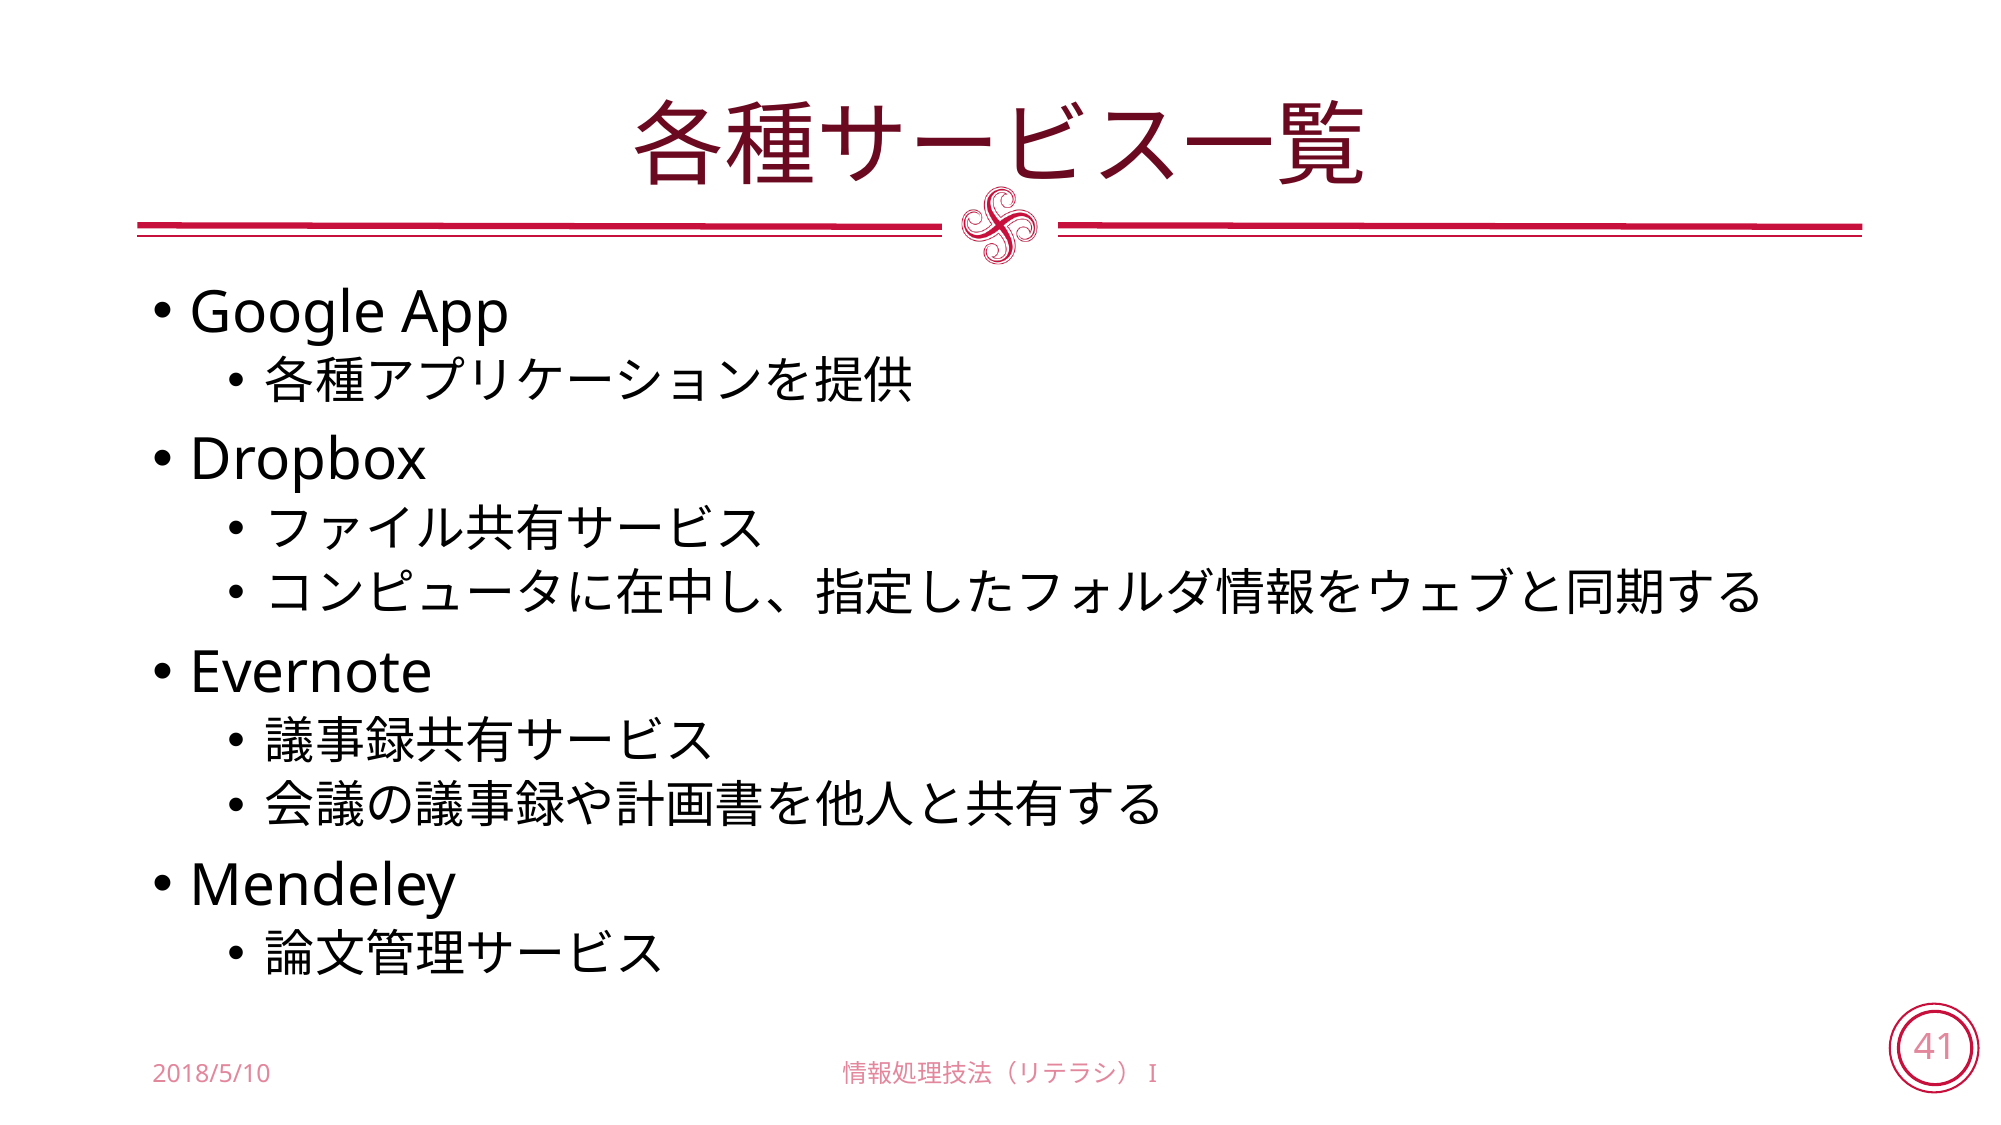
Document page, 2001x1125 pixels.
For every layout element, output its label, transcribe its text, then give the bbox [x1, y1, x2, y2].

list Google App 各種アプリケーションを提供 Dropbox ファイル共有サービス コンピュータに在中し、指定したフォルダ情報をウェブと同期する Evernote 議事録共有サービス 会議の議事録や計画書を他人と共有する Mendeley 論文管理サービス [137, 274, 1863, 1014]
title 各種サービス一覧 [137, 59, 1863, 237]
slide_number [137, 1042, 588, 1103]
picture [959, 237, 1041, 268]
footer 情報処理技法（リテラシ）I [662, 1042, 1338, 1103]
